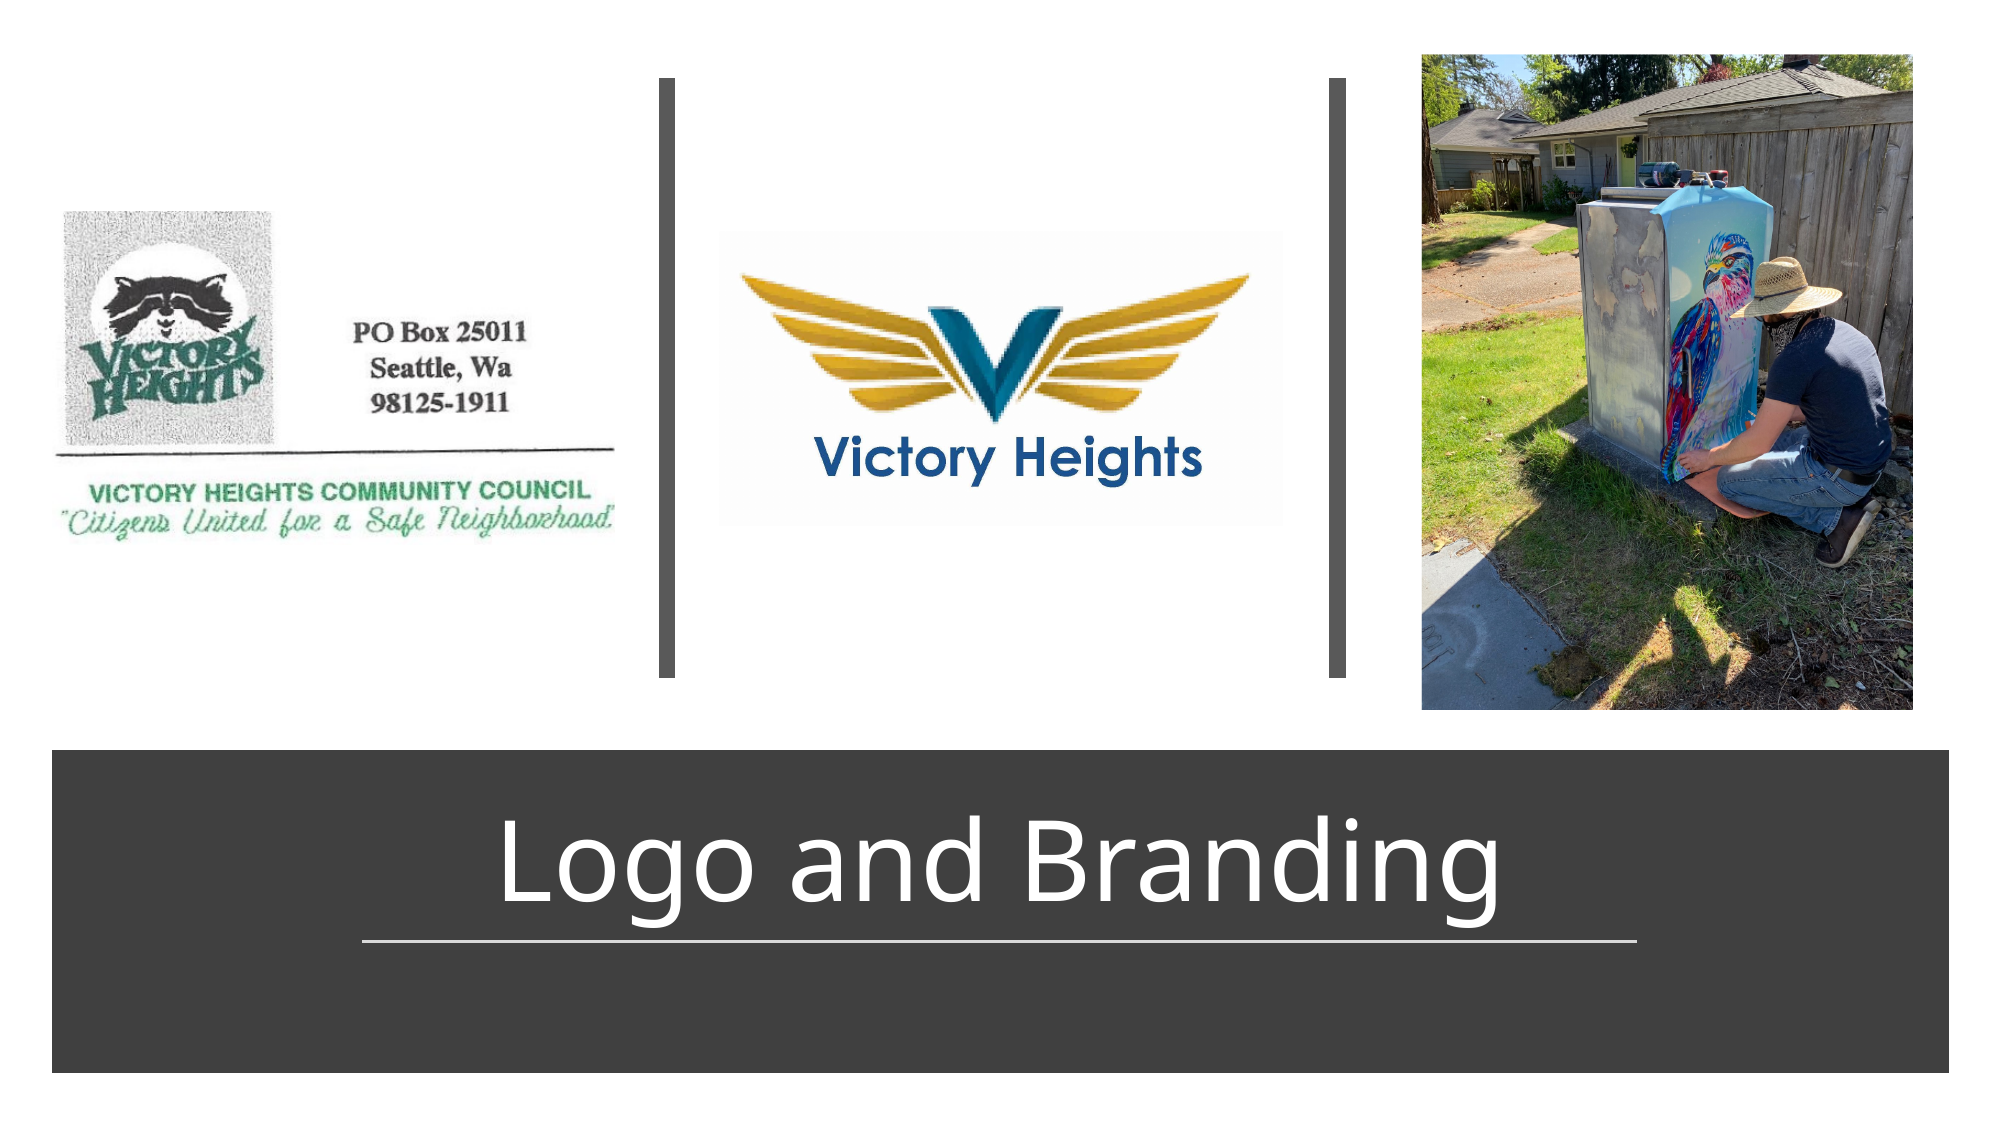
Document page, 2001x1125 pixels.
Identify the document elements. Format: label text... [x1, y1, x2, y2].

picture [1339, 55, 1995, 709]
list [719, 231, 1283, 526]
picture [52, 211, 615, 545]
text_box [61, 759, 1939, 1064]
title Logo and Branding [86, 780, 1914, 933]
